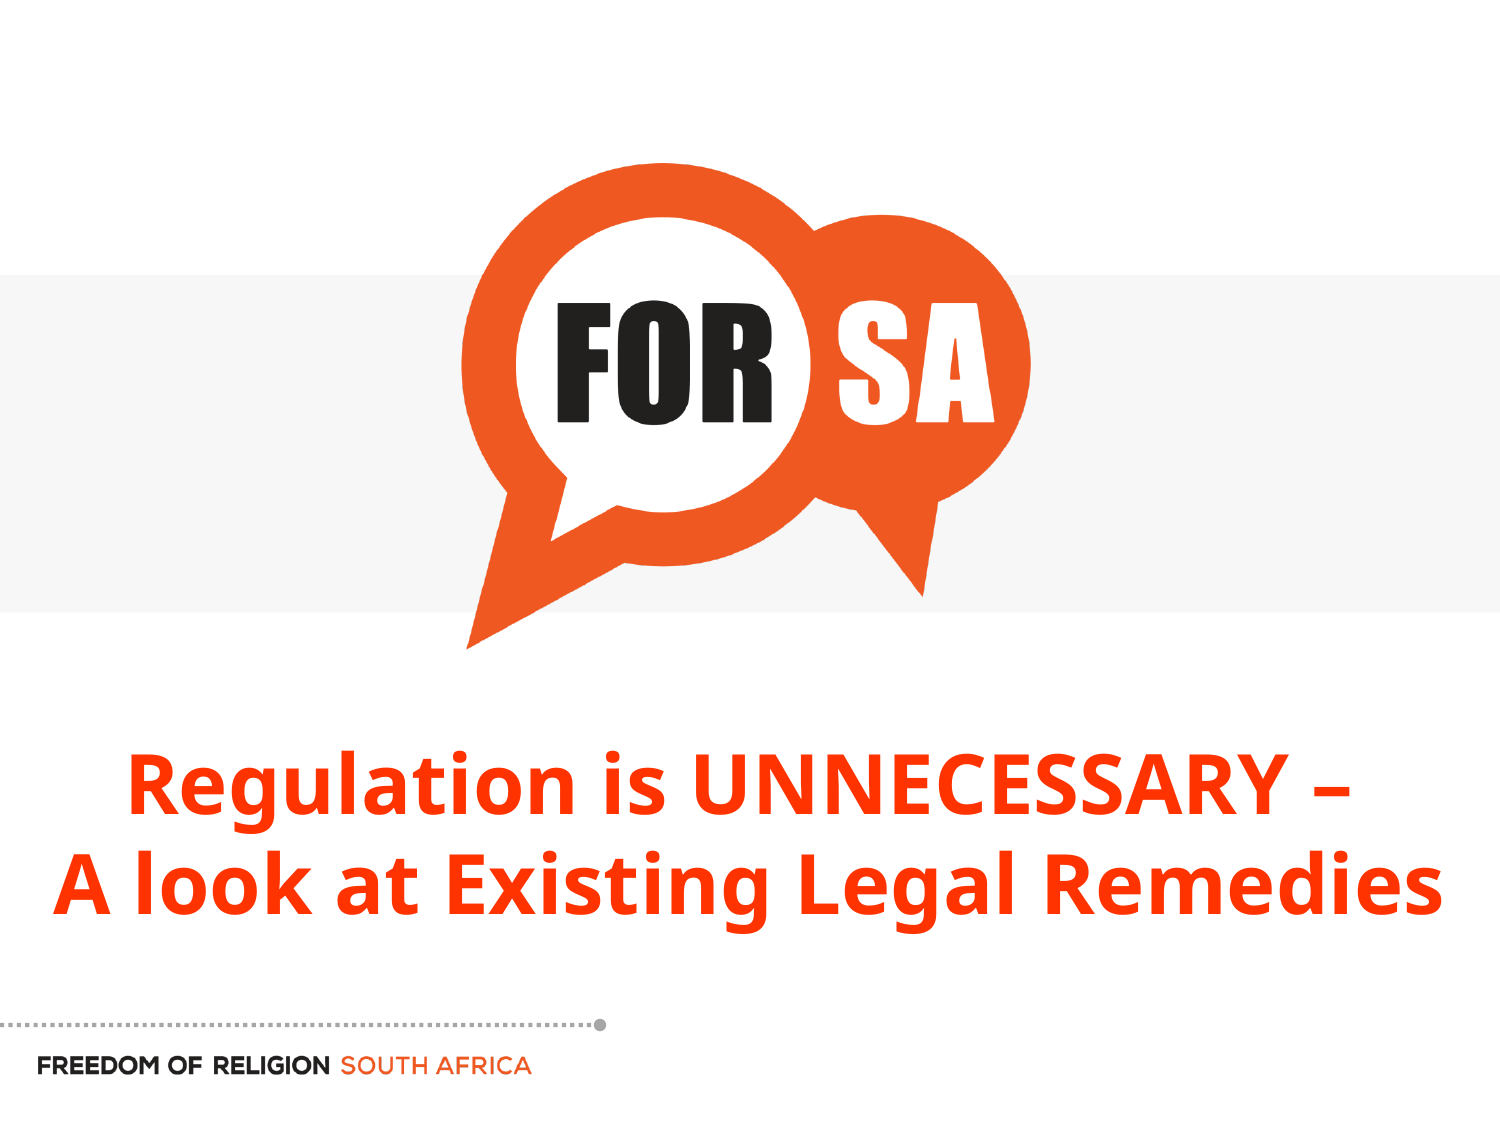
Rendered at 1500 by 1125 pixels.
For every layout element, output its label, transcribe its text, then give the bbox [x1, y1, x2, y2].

picture [396, 87, 1107, 662]
title Regulation is UNNECESSARY – A look at Existing Legal Remedies [0, 662, 1500, 1000]
picture [0, 1037, 547, 1088]
